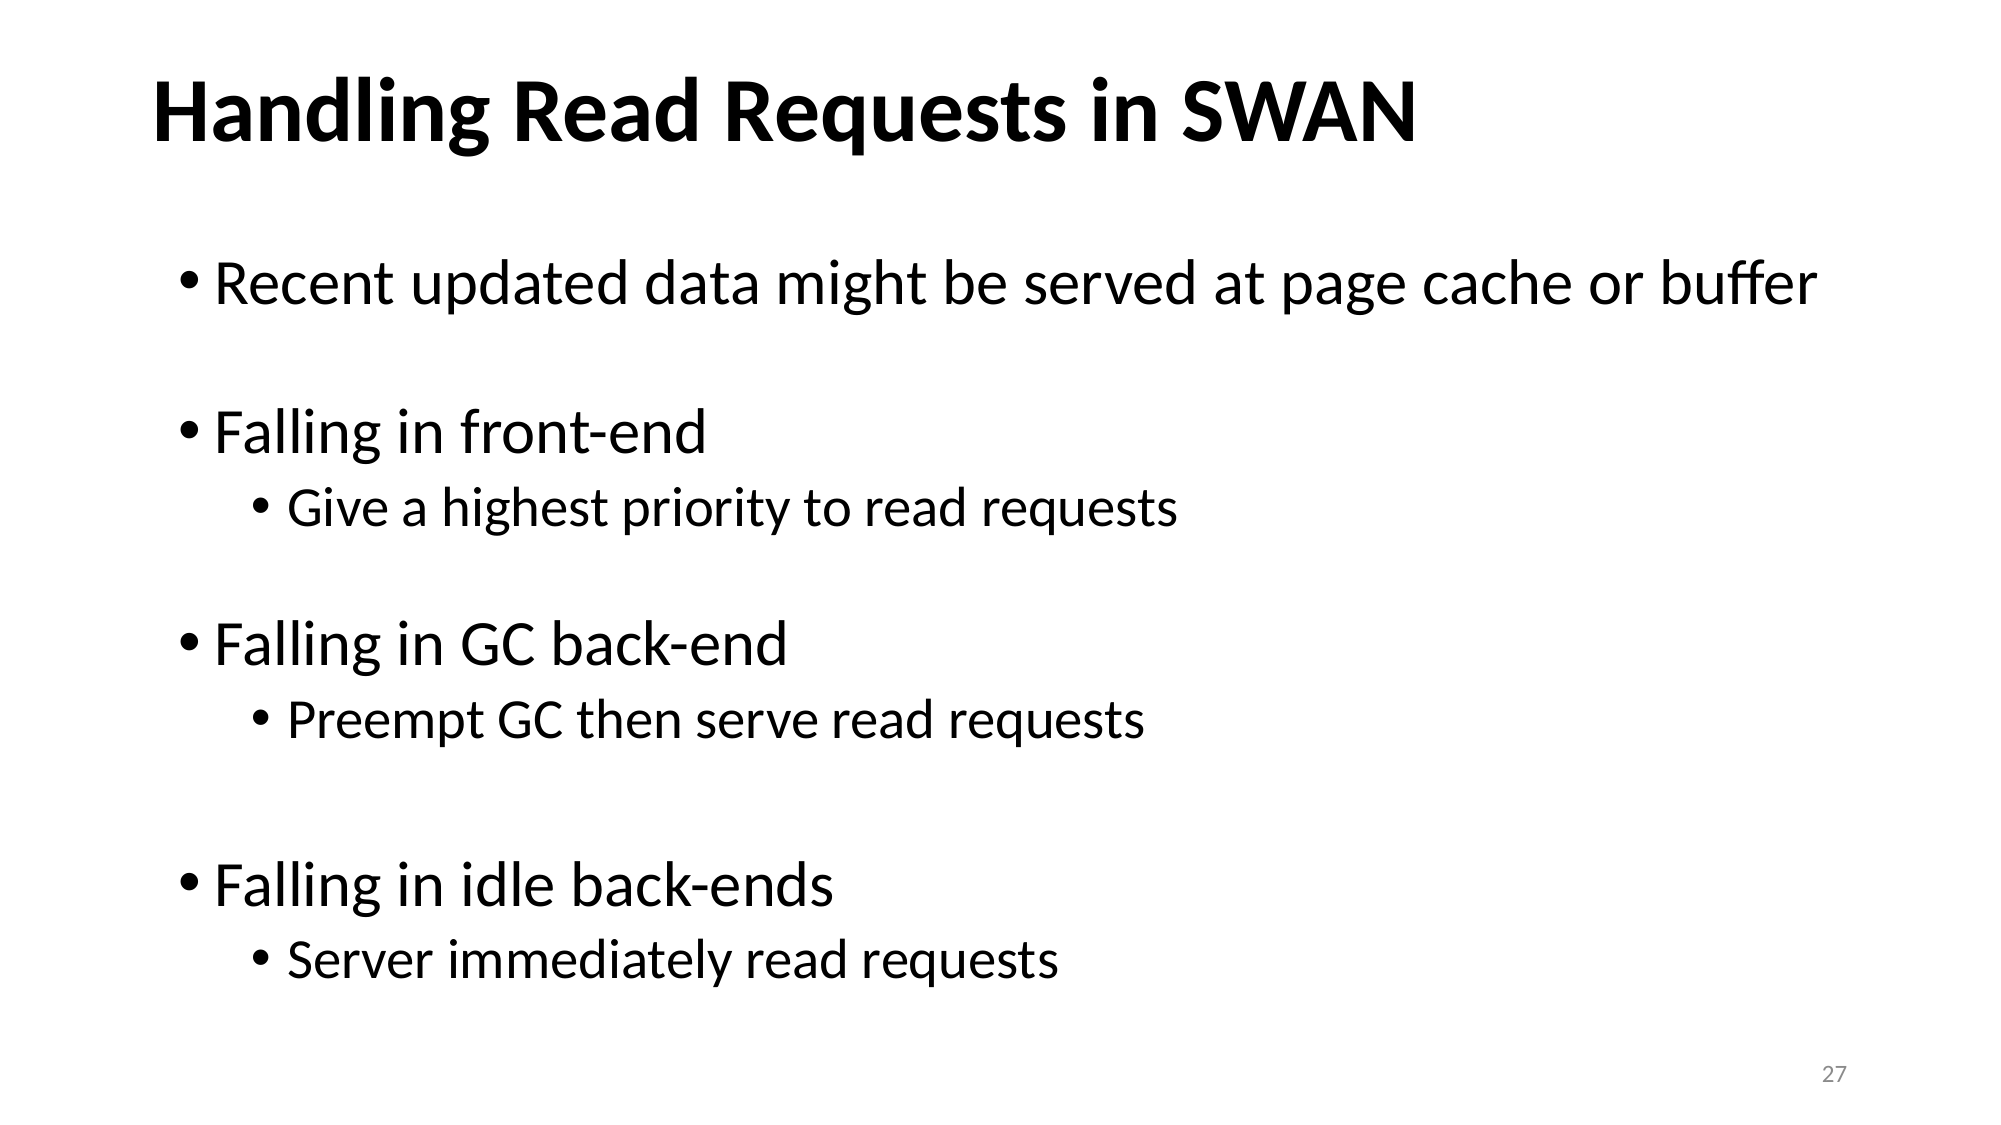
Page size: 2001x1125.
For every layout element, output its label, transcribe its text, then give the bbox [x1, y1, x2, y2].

list Recent updated data might be served at page cache or buffer Falling in front-end Give a highest priority to read requests Falling in GC back-end Preempt GC then serve read requests Falling in idle back-ends Server immediately read requests [90, 240, 1863, 1011]
slide_number 27 [1412, 1042, 1863, 1103]
title Handling Read Requests in SWAN [137, 28, 1863, 195]
